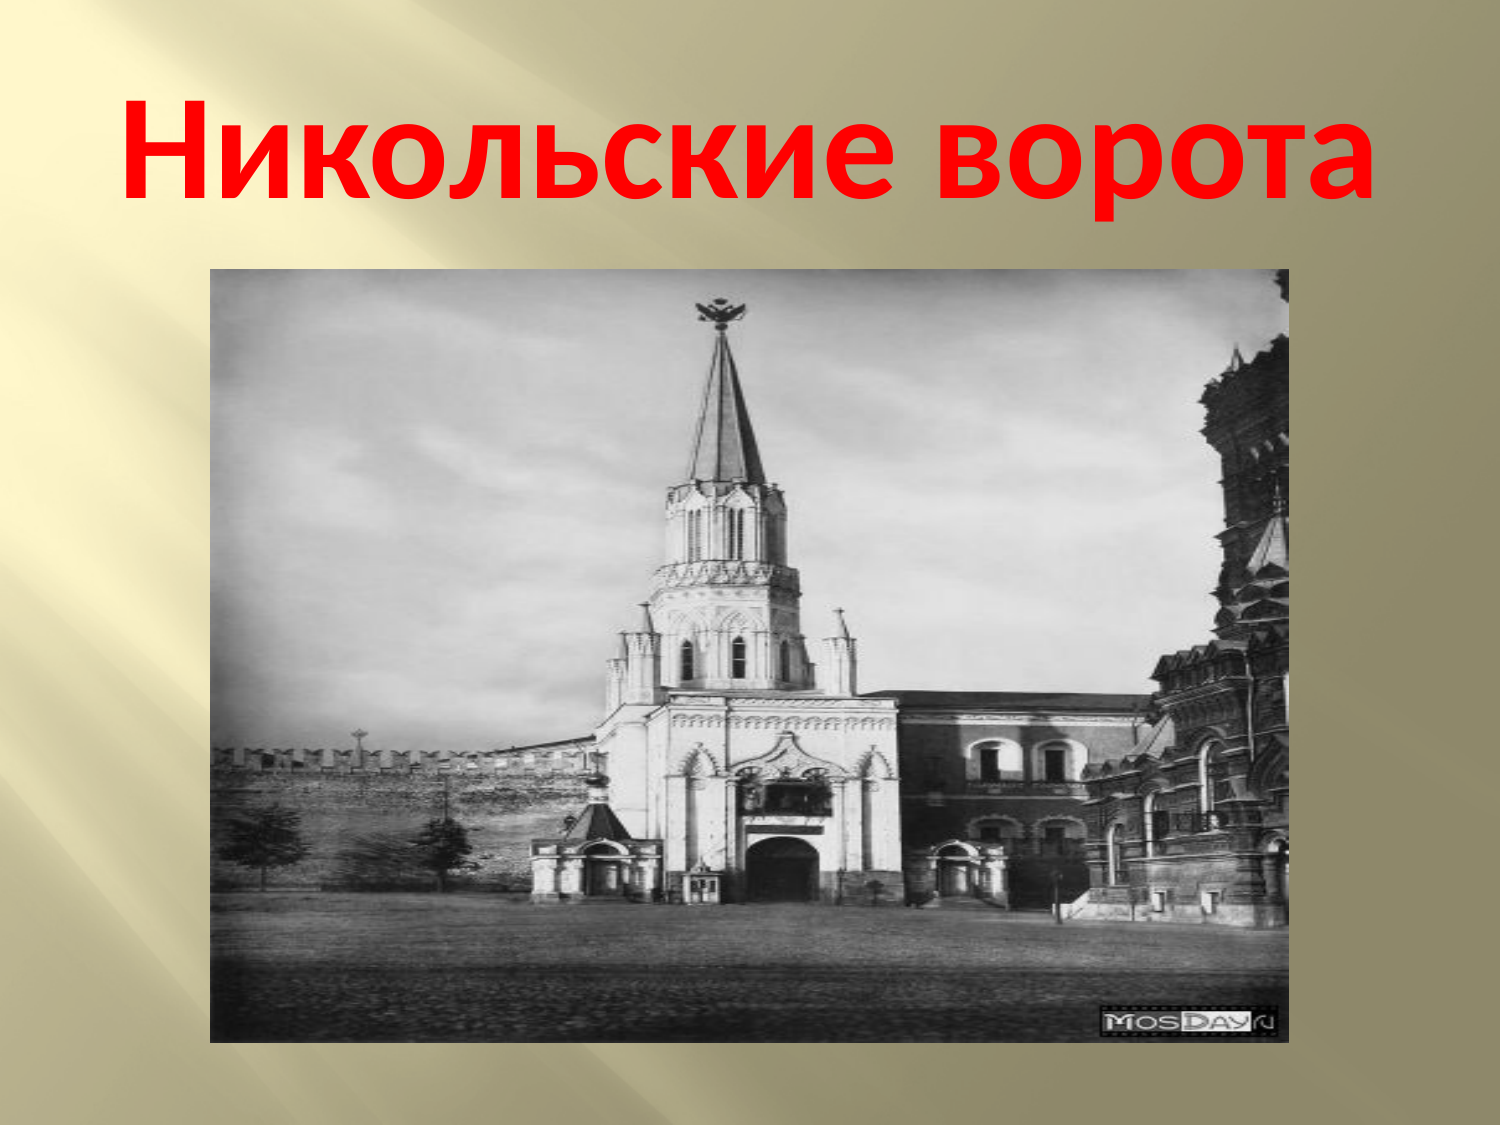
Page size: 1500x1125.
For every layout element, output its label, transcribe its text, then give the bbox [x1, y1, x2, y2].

picture [210, 269, 1290, 1044]
title Никольские ворота [75, 45, 1425, 233]
